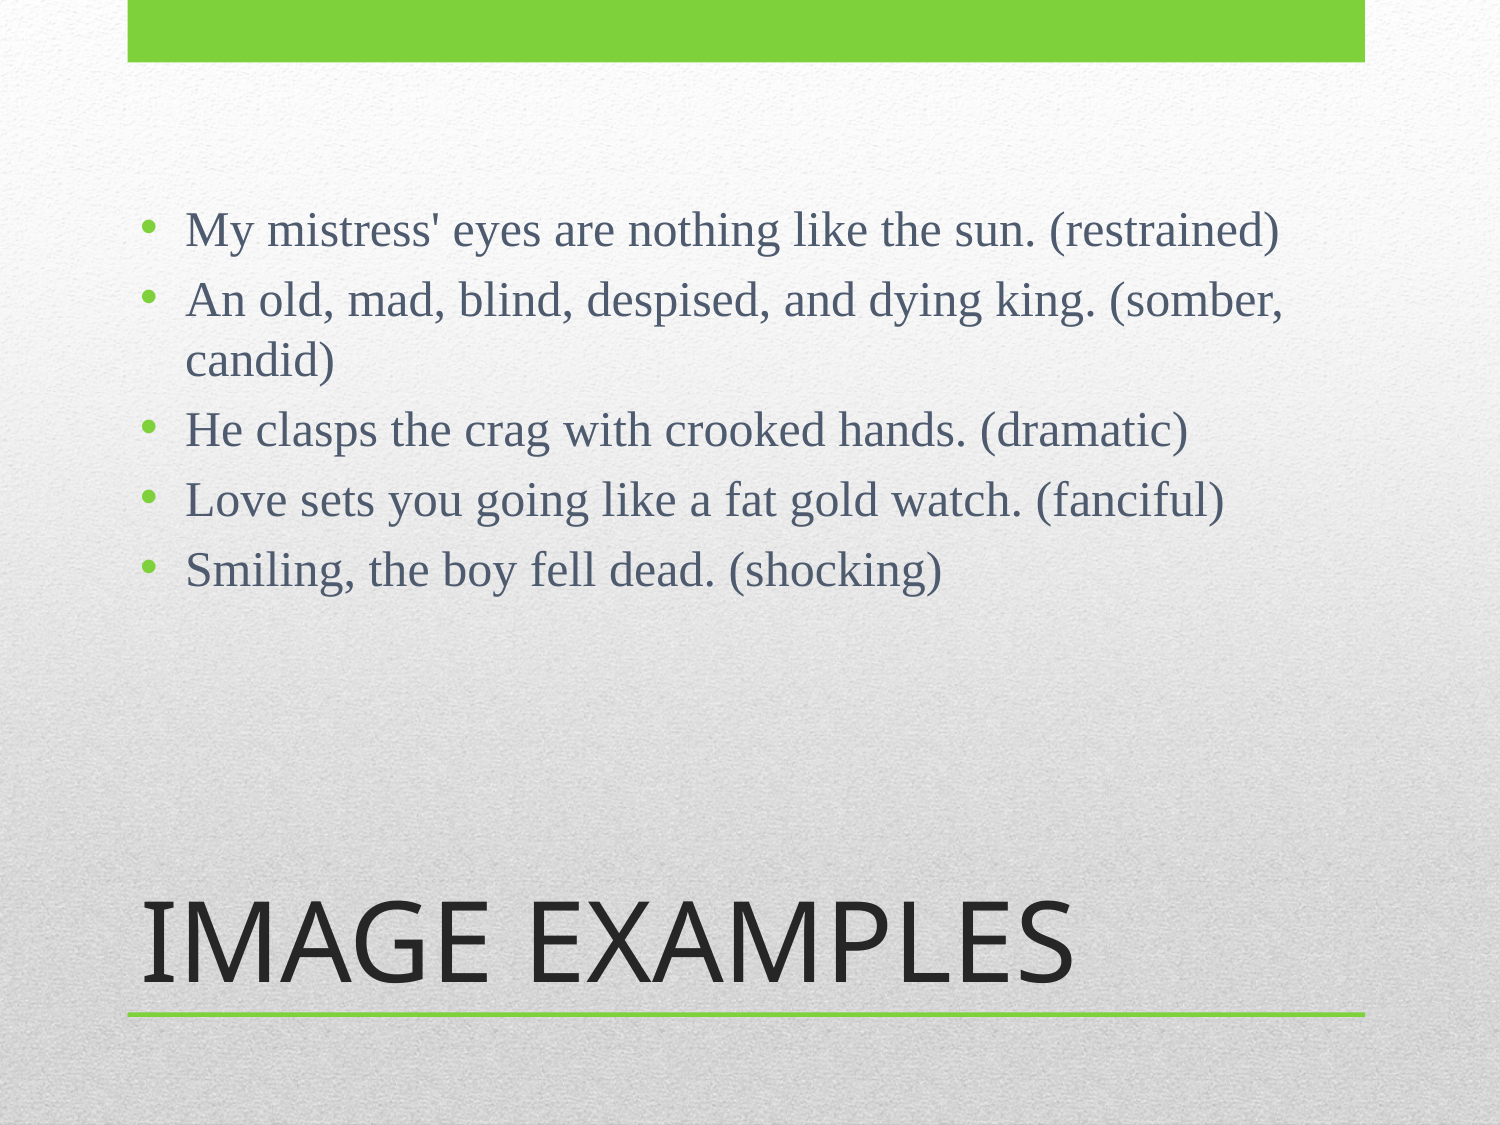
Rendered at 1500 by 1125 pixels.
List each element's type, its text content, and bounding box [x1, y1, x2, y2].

list My mistress' eyes are nothing like the sun. (restrained) An old, mad, blind, despised, and dying king. (somber, candid) He clasps the crag with crooked hands. (dramatic) Love sets you going like a fat gold watch. (fanciful) Smiling, the boy fell dead. (shocking) [125, 112, 1363, 750]
title IMAGE EXAMPLES [125, 750, 1238, 1013]
